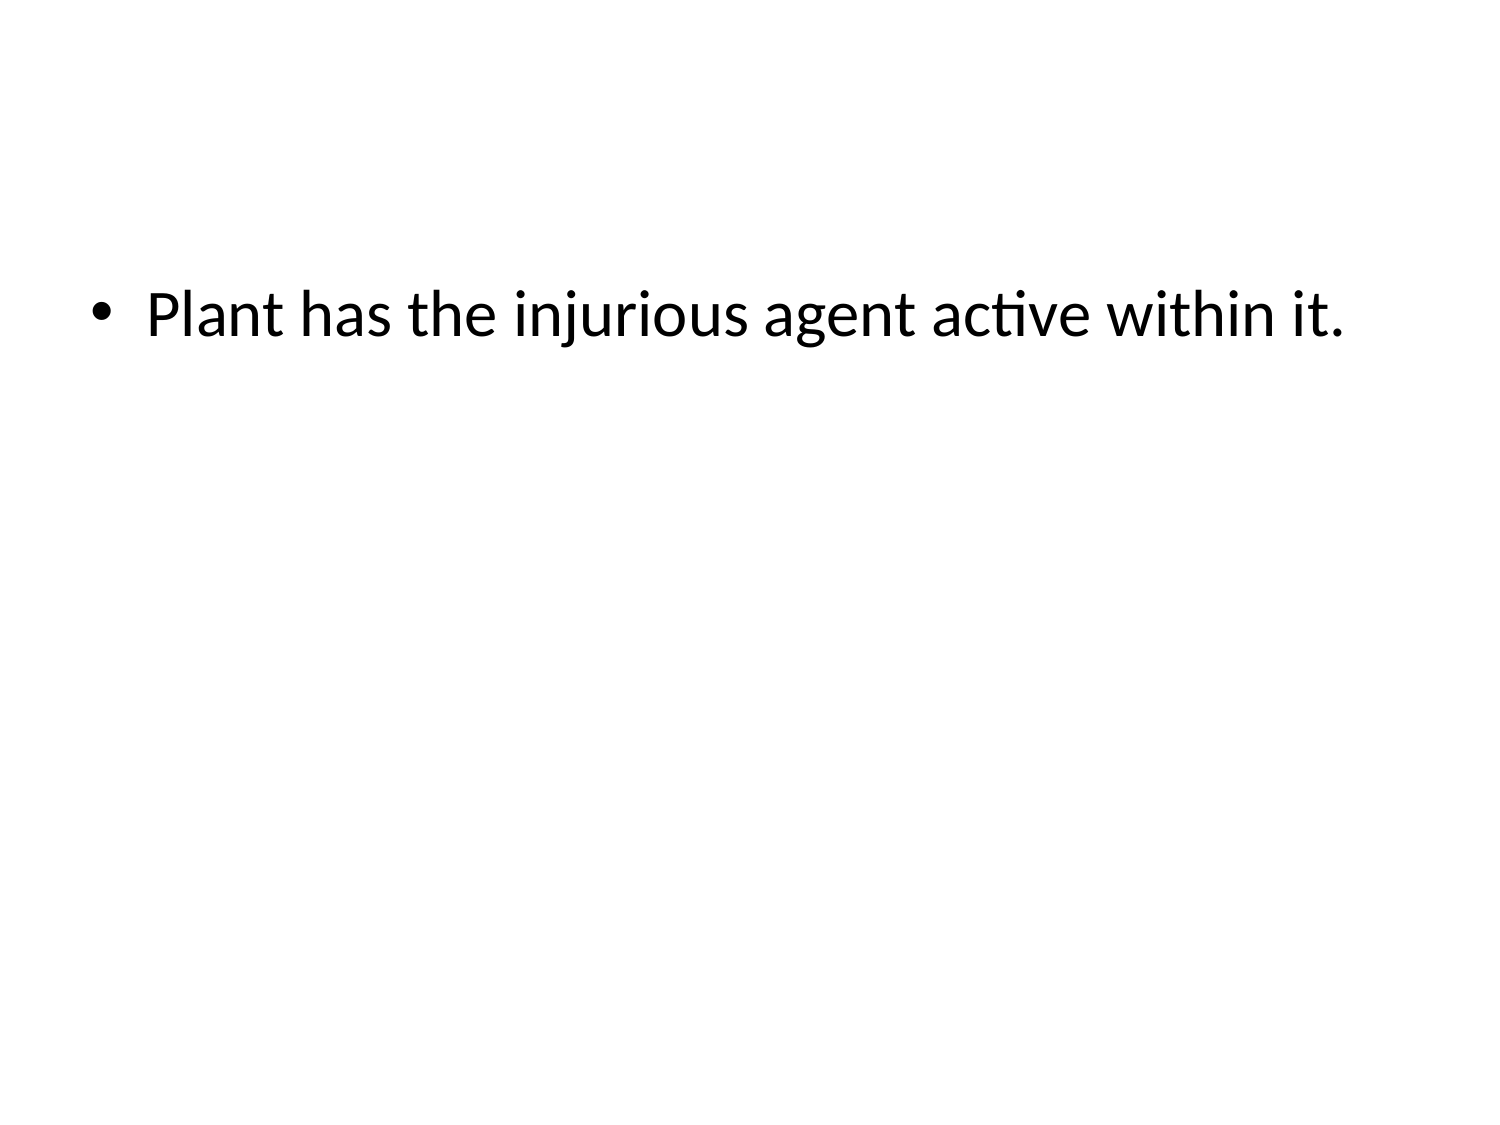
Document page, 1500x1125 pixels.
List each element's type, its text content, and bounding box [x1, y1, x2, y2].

list Plant has the injurious agent active within it. [75, 262, 1425, 1005]
